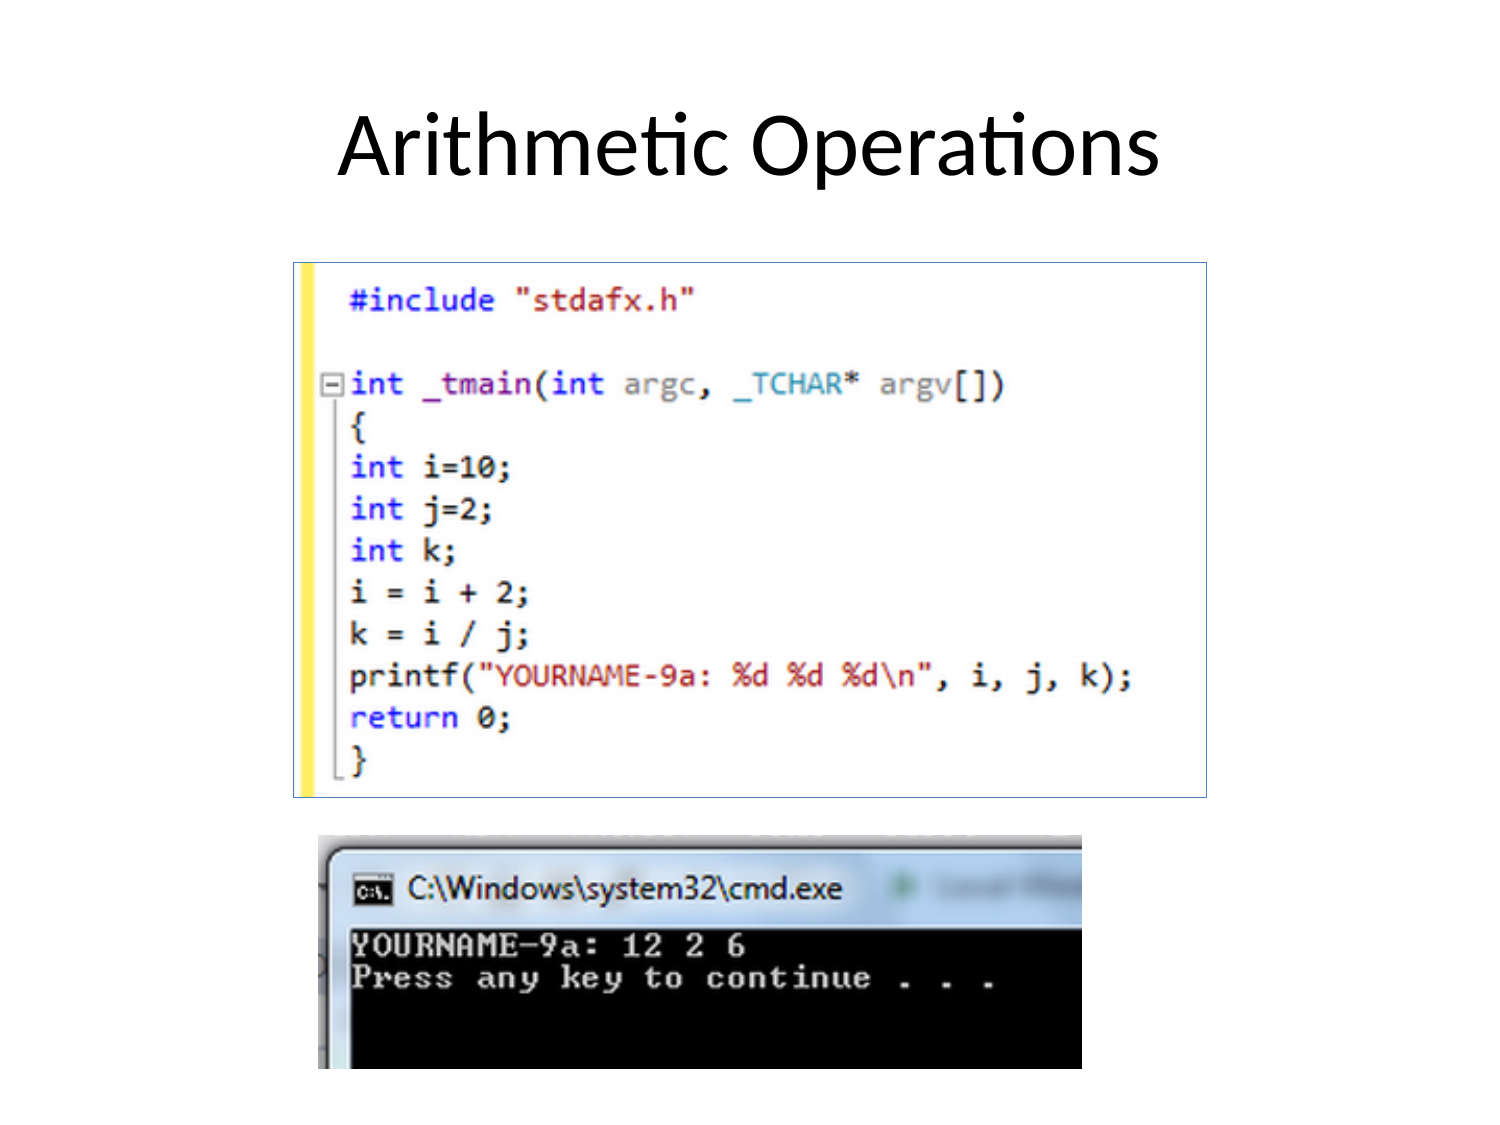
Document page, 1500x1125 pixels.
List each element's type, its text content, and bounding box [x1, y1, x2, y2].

picture [318, 835, 1082, 1069]
picture [293, 262, 1207, 799]
title Arithmetic Operations [75, 45, 1425, 233]
